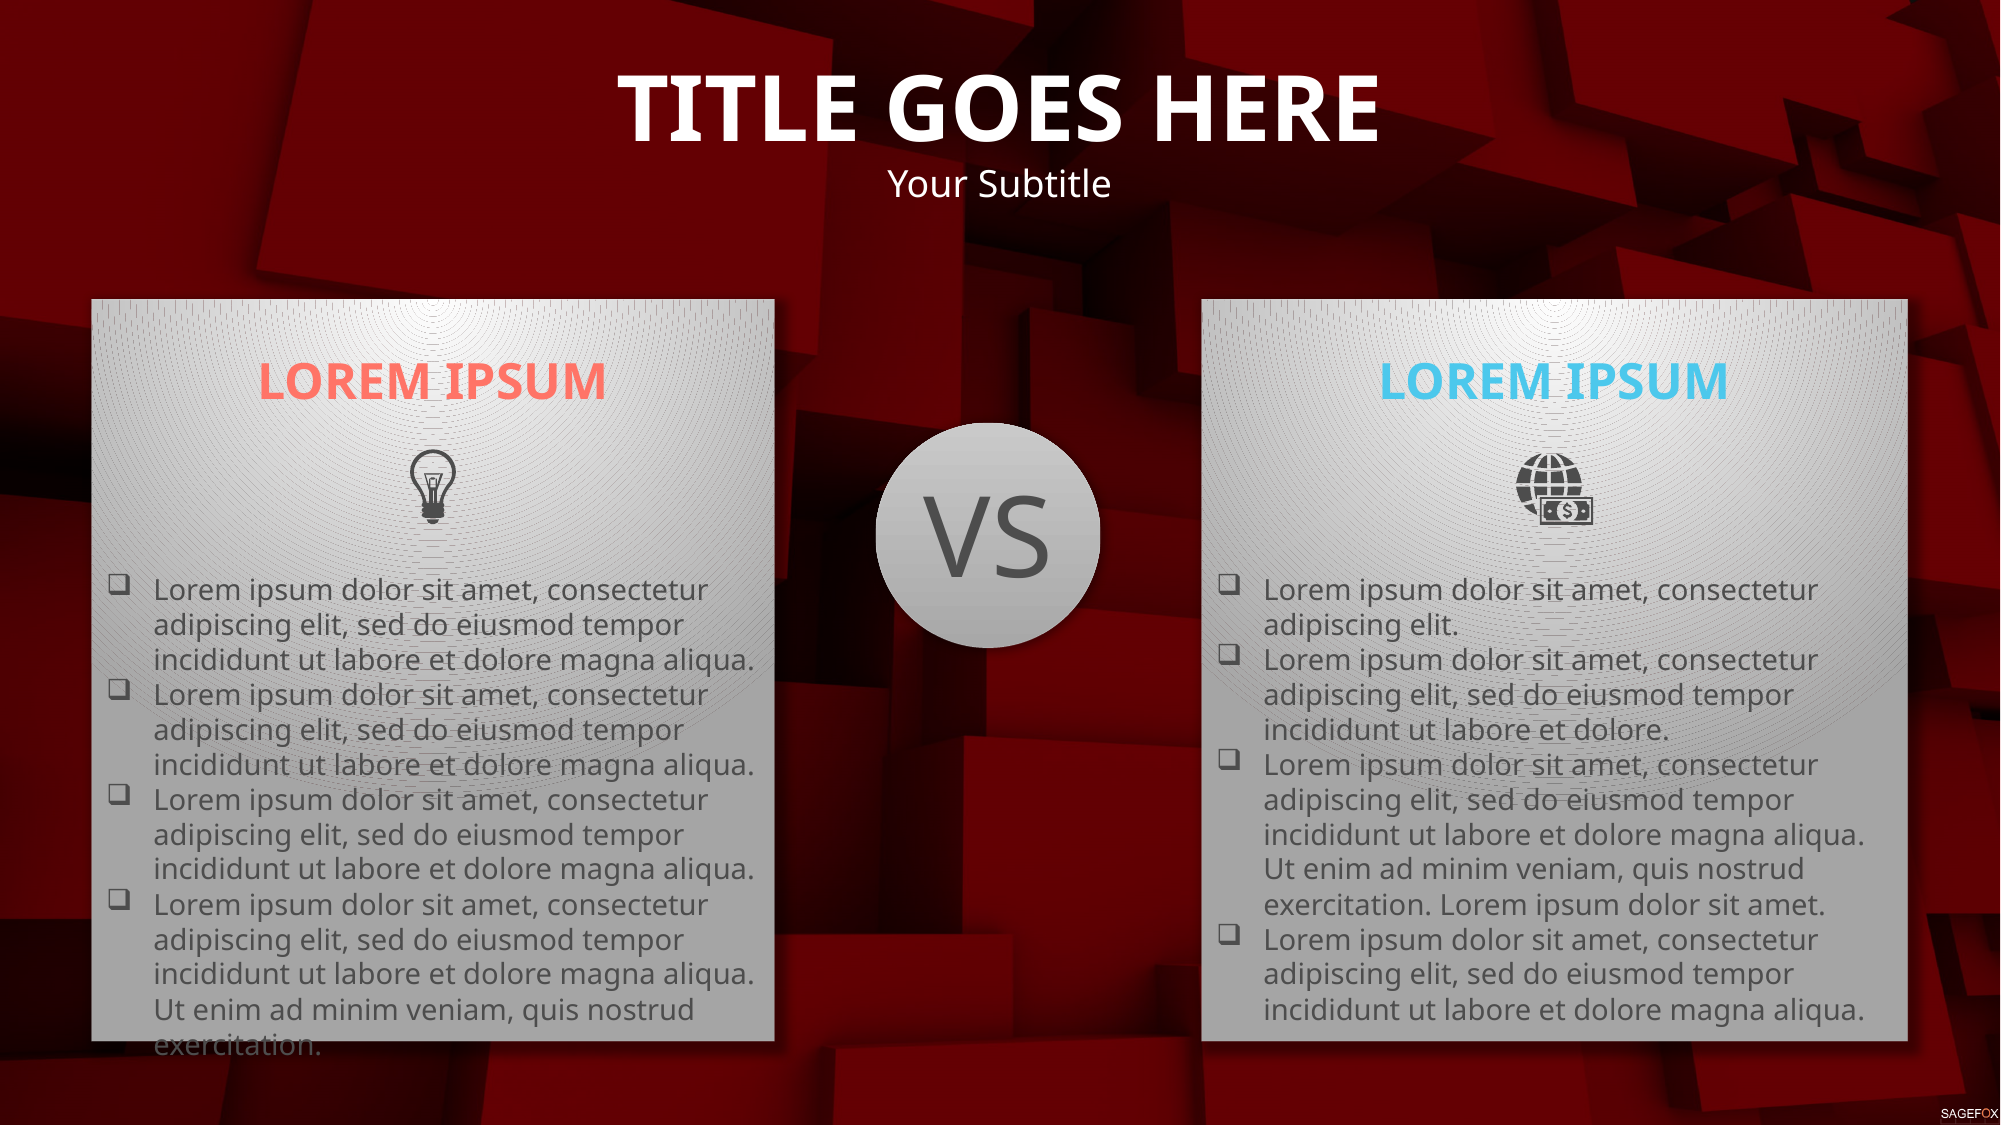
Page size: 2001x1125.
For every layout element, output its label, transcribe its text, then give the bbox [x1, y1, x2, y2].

text_box Lorem ipsum dolor sit amet, consectetur adipiscing elit. Lorem ipsum dolor sit amet, consectetur adipiscing elit, sed do eiusmod tempor incididunt ut labore et dolore. Lorem ipsum dolor sit amet, consectetur adipiscing elit, sed do eiusmod tempor incididunt ut labore et dolore magna aliqua. Ut enim ad minim veniam, quis nostrud exercitation. Lorem ipsum dolor sit amet. Lorem ipsum dolor sit amet, consectetur adipiscing elit, sed do eiusmod tempor incididunt ut labore et dolore magna aliqua. [1201, 538, 1908, 1034]
text_box Lorem ipsum dolor sit amet, consectetur adipiscing elit, sed do eiusmod tempor incididunt ut labore et dolore magna aliqua. Lorem ipsum dolor sit amet, consectetur adipiscing elit, sed do eiusmod tempor incididunt ut labore et dolore magna aliqua. Lorem ipsum dolor sit amet, consectetur adipiscing elit, sed do eiusmod tempor incididunt ut labore et dolore magna aliqua. Lorem ipsum dolor sit amet, consectetur adipiscing elit, sed do eiusmod tempor incididunt ut labore et dolore magna aliqua. Ut enim ad minim veniam, quis nostrud exercitation. [91, 538, 775, 1069]
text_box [1516, 453, 1594, 525]
text_box [91, 417, 775, 538]
text_box TITLE GOES HERE Your Subtitle [548, 42, 1452, 212]
text_box [904, 612, 1072, 649]
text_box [410, 449, 456, 525]
text_box LOREM IPSUM [1201, 342, 1908, 417]
text_box [905, 421, 1071, 457]
text_box LOREM IPSUM [91, 342, 775, 417]
text_box [1201, 299, 1909, 1042]
text_box [91, 299, 775, 342]
text_box VS [838, 457, 1138, 612]
picture [0, 0, 2001, 1125]
